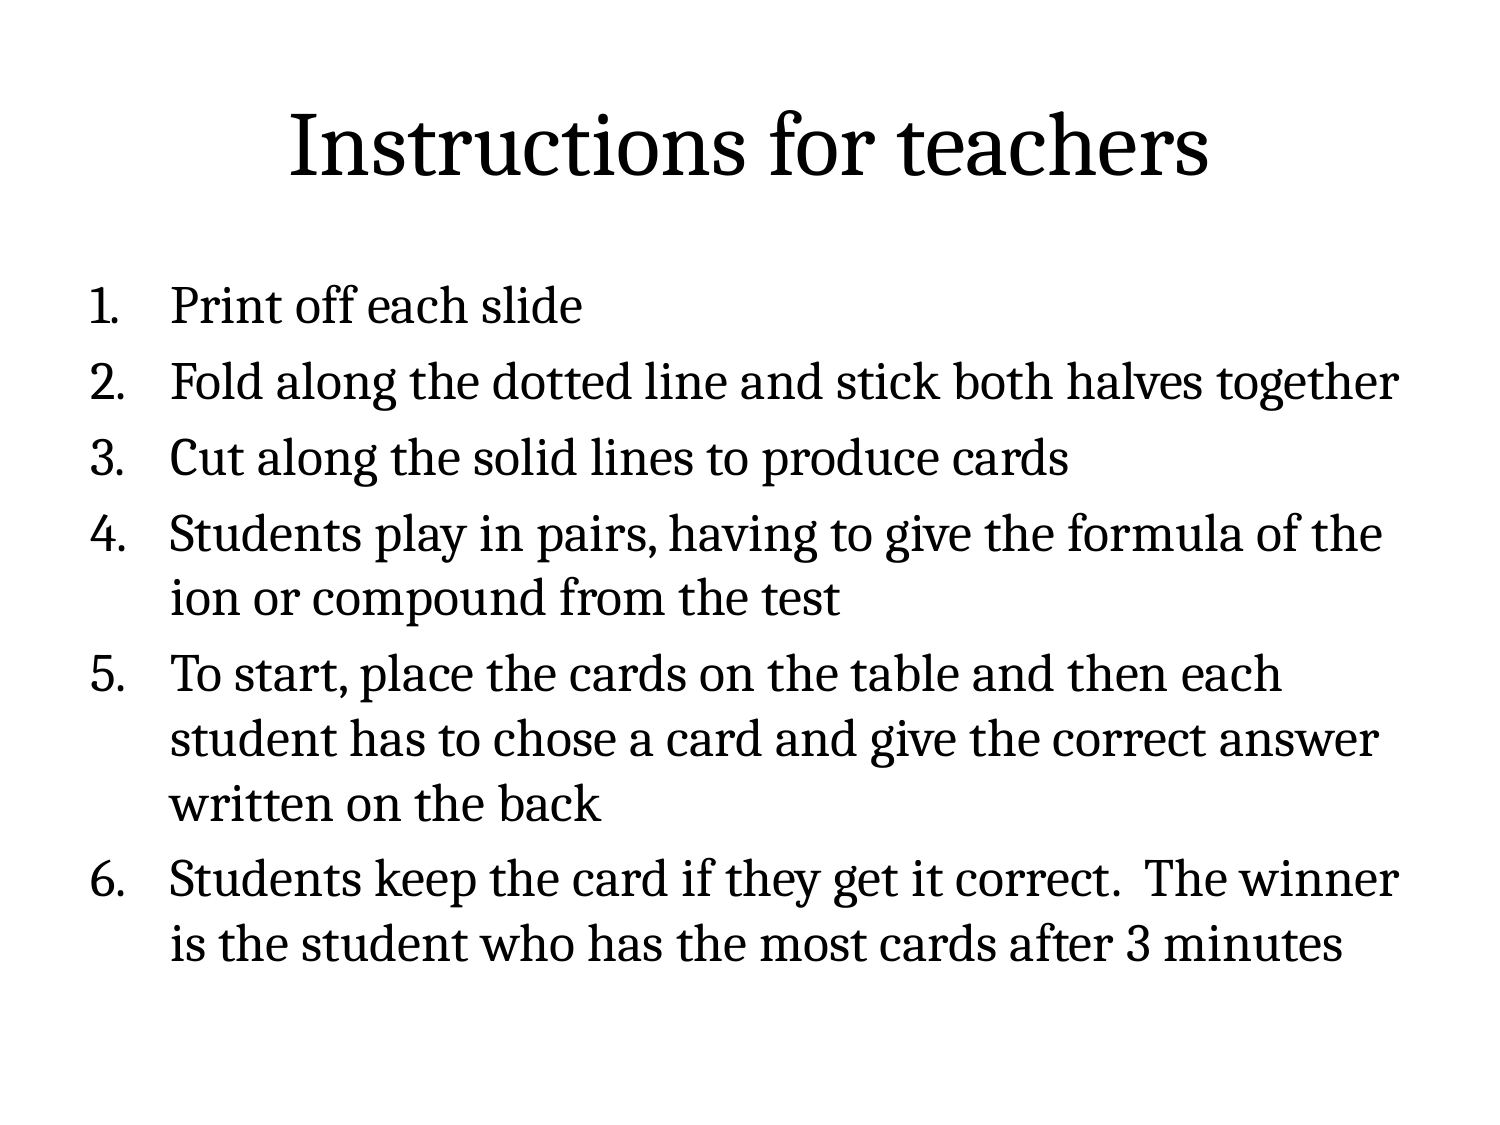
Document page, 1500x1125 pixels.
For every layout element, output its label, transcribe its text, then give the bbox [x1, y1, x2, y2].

title Instructions for teachers [75, 45, 1425, 233]
list Print off each slide Fold along the dotted line and stick both halves together Cut along the solid lines to produce cards Students play in pairs, having to give the formula of the ion or compound from the test To start, place the cards on the table and then each student has to chose a card and give the correct answer written on the back Students keep the card if they get it correct. The winner is the student who has the most cards after 3 minutes [75, 262, 1425, 1005]
